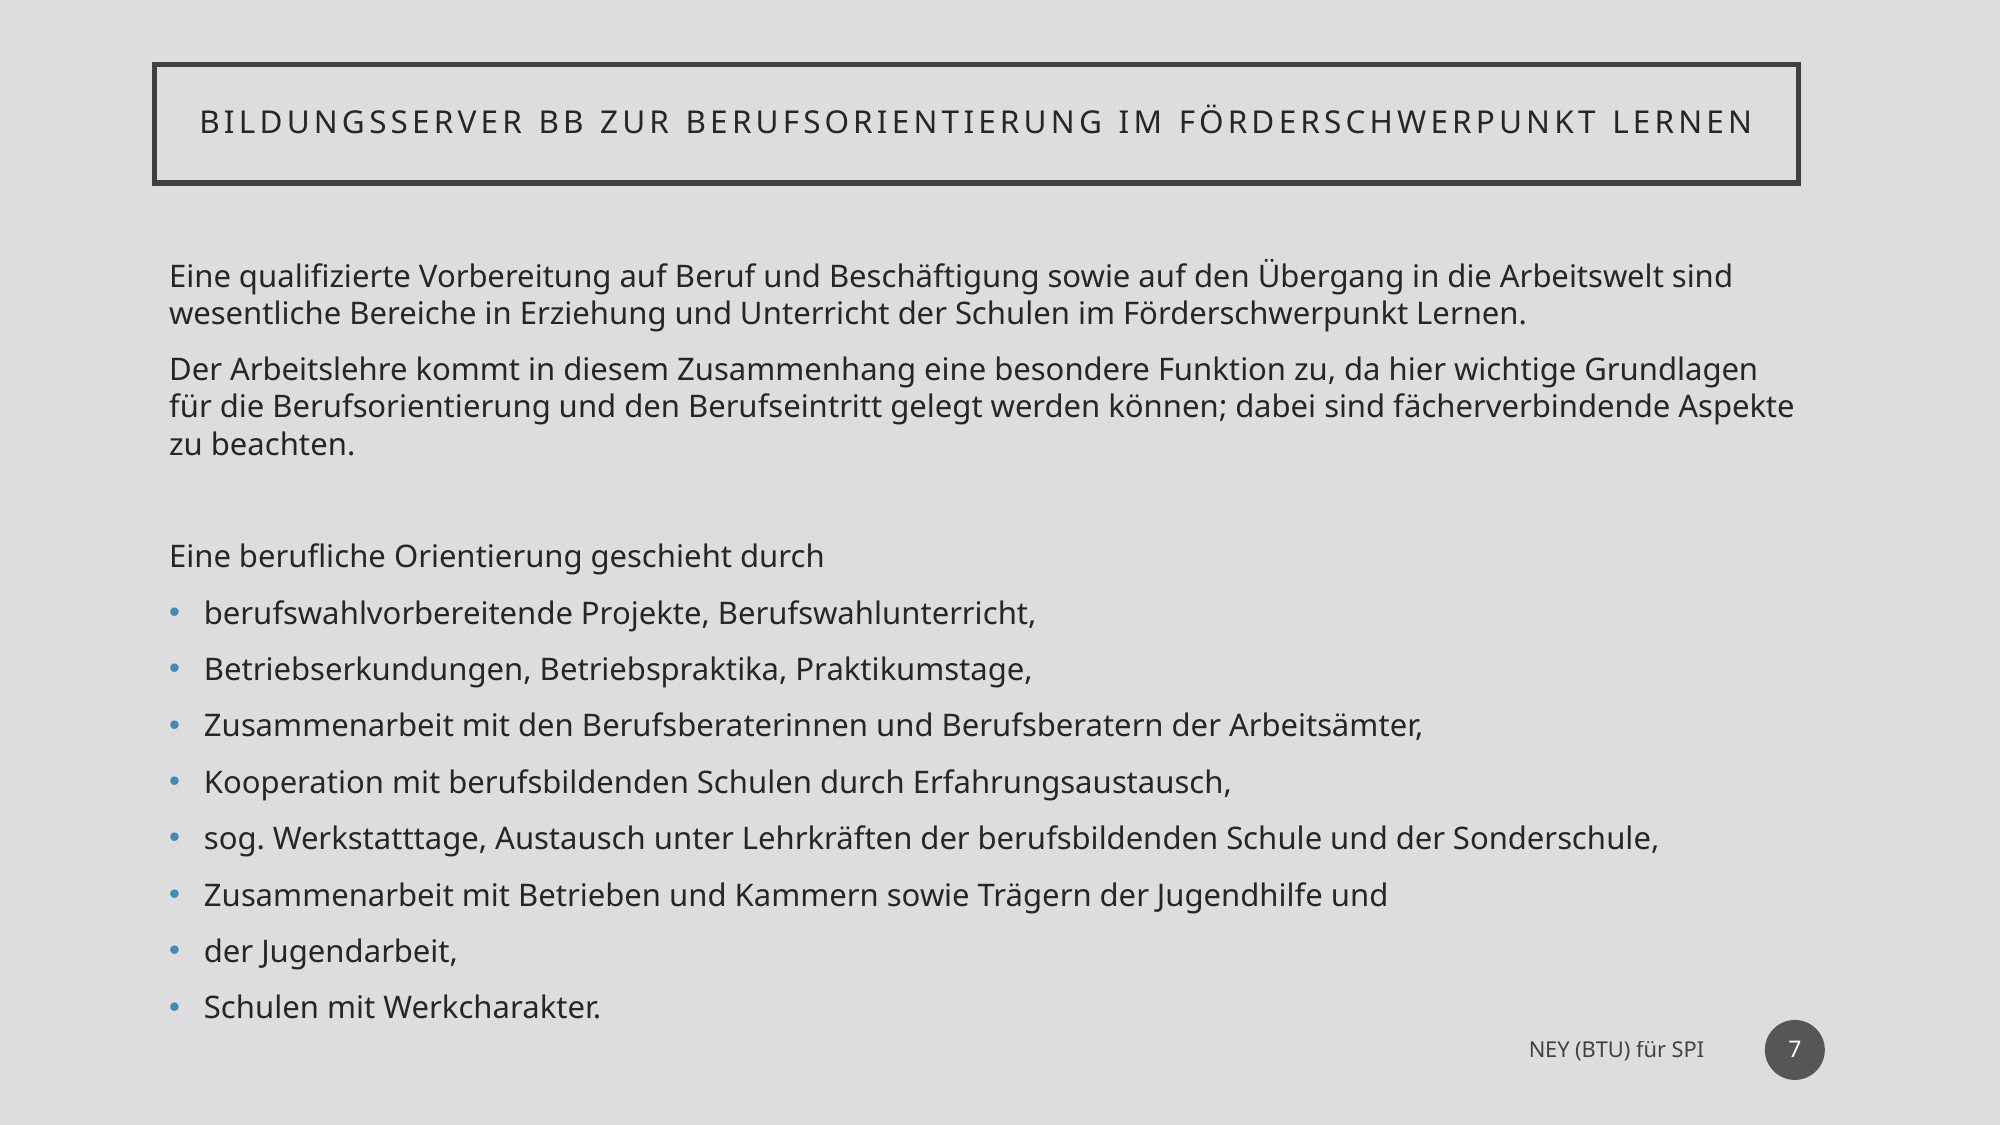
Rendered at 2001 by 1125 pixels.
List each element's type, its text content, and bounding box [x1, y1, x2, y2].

slide_number 7 [1764, 1019, 1825, 1080]
list Eine qualifizierte Vorbereitung auf Beruf und Beschäftigung sowie auf den Übergang in die Arbeitswelt sind wesentliche Bereiche in Erziehung und Unterricht der Schulen im Förderschwerpunkt Lernen. Der Arbeitslehre kommt in diesem Zusammenhang eine besondere Funktion zu, da hier wichtige Grundlagen für die Berufsorientierung und den Berufseintritt gelegt werden können; dabei sind fächerverbindende Aspekte zu beachten. Eine berufliche Orientierung geschieht durch berufswahlvorbereitende Projekte, Berufswahlunterricht, Betriebserkundungen, Betriebspraktika, Praktikumstage, Zusammenarbeit mit den Berufsberaterinnen und Berufsberatern der Arbeitsämter, Kooperation mit berufsbildenden Schulen durch Erfahrungsaustausch, sog. Werkstatttage, Austausch unter Lehrkräften der berufsbildenden Schule und der Sonderschule, Zusammenarbeit mit Betrieben und Kammern sowie Trägern der Jugendhilfe und der Jugendarbeit, Schulen mit Werkcharakter. [154, 249, 1817, 1040]
title Bildungsserver BB zur Berufsorientierung im Förderschwerpunkt Lernen [152, 62, 1801, 186]
footer NEY (BTU) für SPI [1513, 1023, 1734, 1076]
